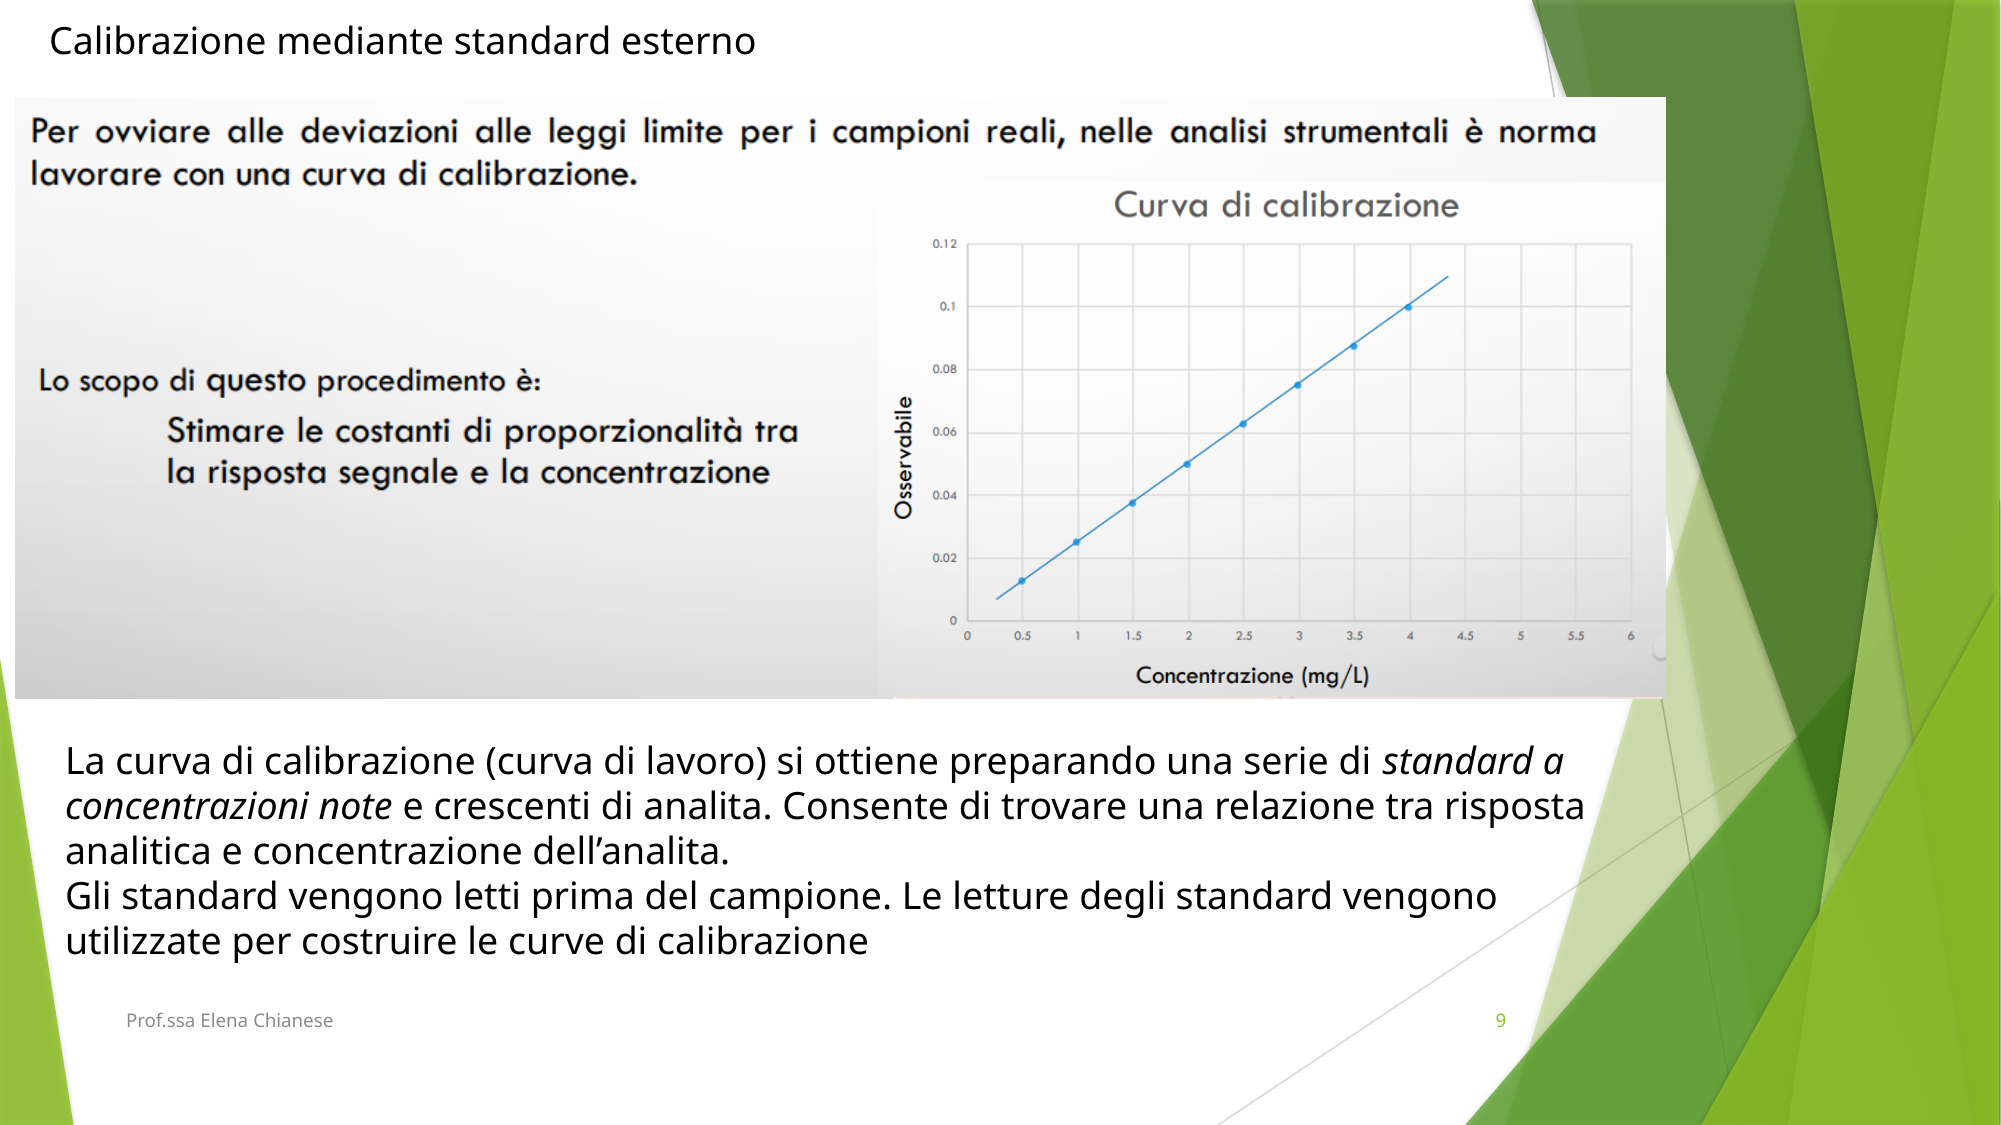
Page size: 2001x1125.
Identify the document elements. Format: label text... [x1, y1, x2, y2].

text_box La curva di calibrazione (curva di lavoro) si ottiene preparando una serie di standard a concentrazioni note e crescenti di analita. Consente di trovare una relazione tra risposta analitica e concentrazione dell’analita. Gli standard vengono letti prima del campione. Le letture degli standard vengono utilizzate per costruire le curve di calibrazione [50, 729, 1632, 970]
text_box Calibrazione mediante standard esterno [34, 9, 1506, 70]
footer Prof.ssa Elena Chianese [111, 991, 1145, 1051]
picture [15, 97, 1667, 700]
slide_number 9 [1409, 991, 1522, 1051]
